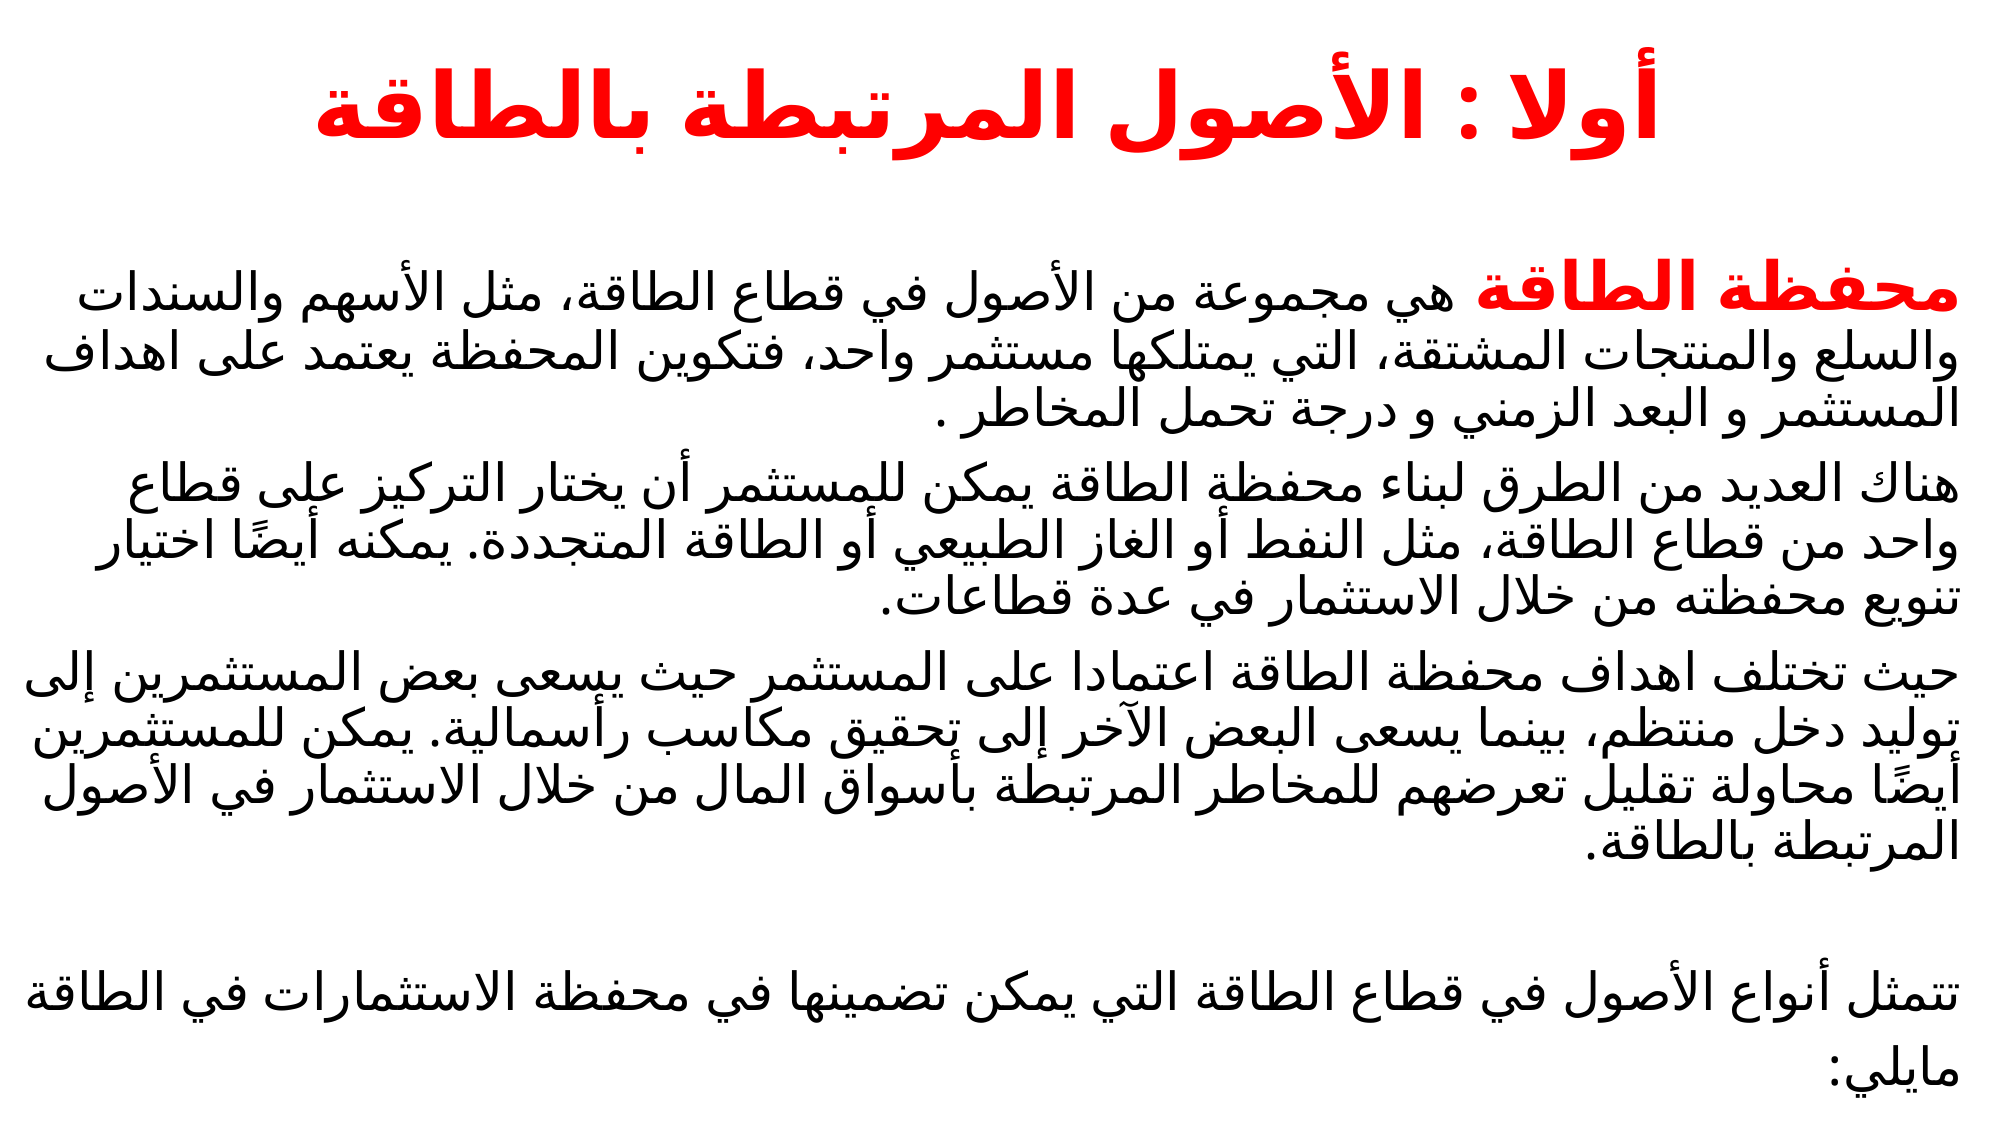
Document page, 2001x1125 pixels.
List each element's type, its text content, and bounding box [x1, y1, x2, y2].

title أولا : الأصول المرتبطة بالطاقة [126, 0, 1852, 218]
list محفظة الطاقة هي مجموعة من الأصول في قطاع الطاقة، مثل الأسهم والسندات والسلع والمنتجات المشتقة، التي يمتلكها مستثمر واحد، فتكوين المحفظة يعتمد على اهداف المستثمر و البعد الزمني و درجة تحمل المخاطر . هناك العديد من الطرق لبناء محفظة الطاقة يمكن للمستثمر أن يختار التركيز على قطاع واحد من قطاع الطاقة، مثل النفط أو الغاز الطبيعي أو الطاقة المتجددة. يمكنه أيضًا اختيار تنويع محفظته من خلال الاستثمار في عدة قطاعات. حيث تختلف اهداف محفظة الطاقة اعتمادا على المستثمر حيث يسعى بعض المستثمرين إلى توليد دخل منتظم، بينما يسعى البعض الآخر إلى تحقيق مكاسب رأسمالية. يمكن للمستثمرين أيضًا محاولة تقليل تعرضهم للمخاطر المرتبطة بأسواق المال من خلال الاستثمار في الأصول المرتبطة بالطاقة. تتمثل أنواع الأصول في قطاع الطاقة التي يمكن تضمينها في محفظة الاستثمارات في الطاقة مايلي: [0, 244, 1978, 1125]
